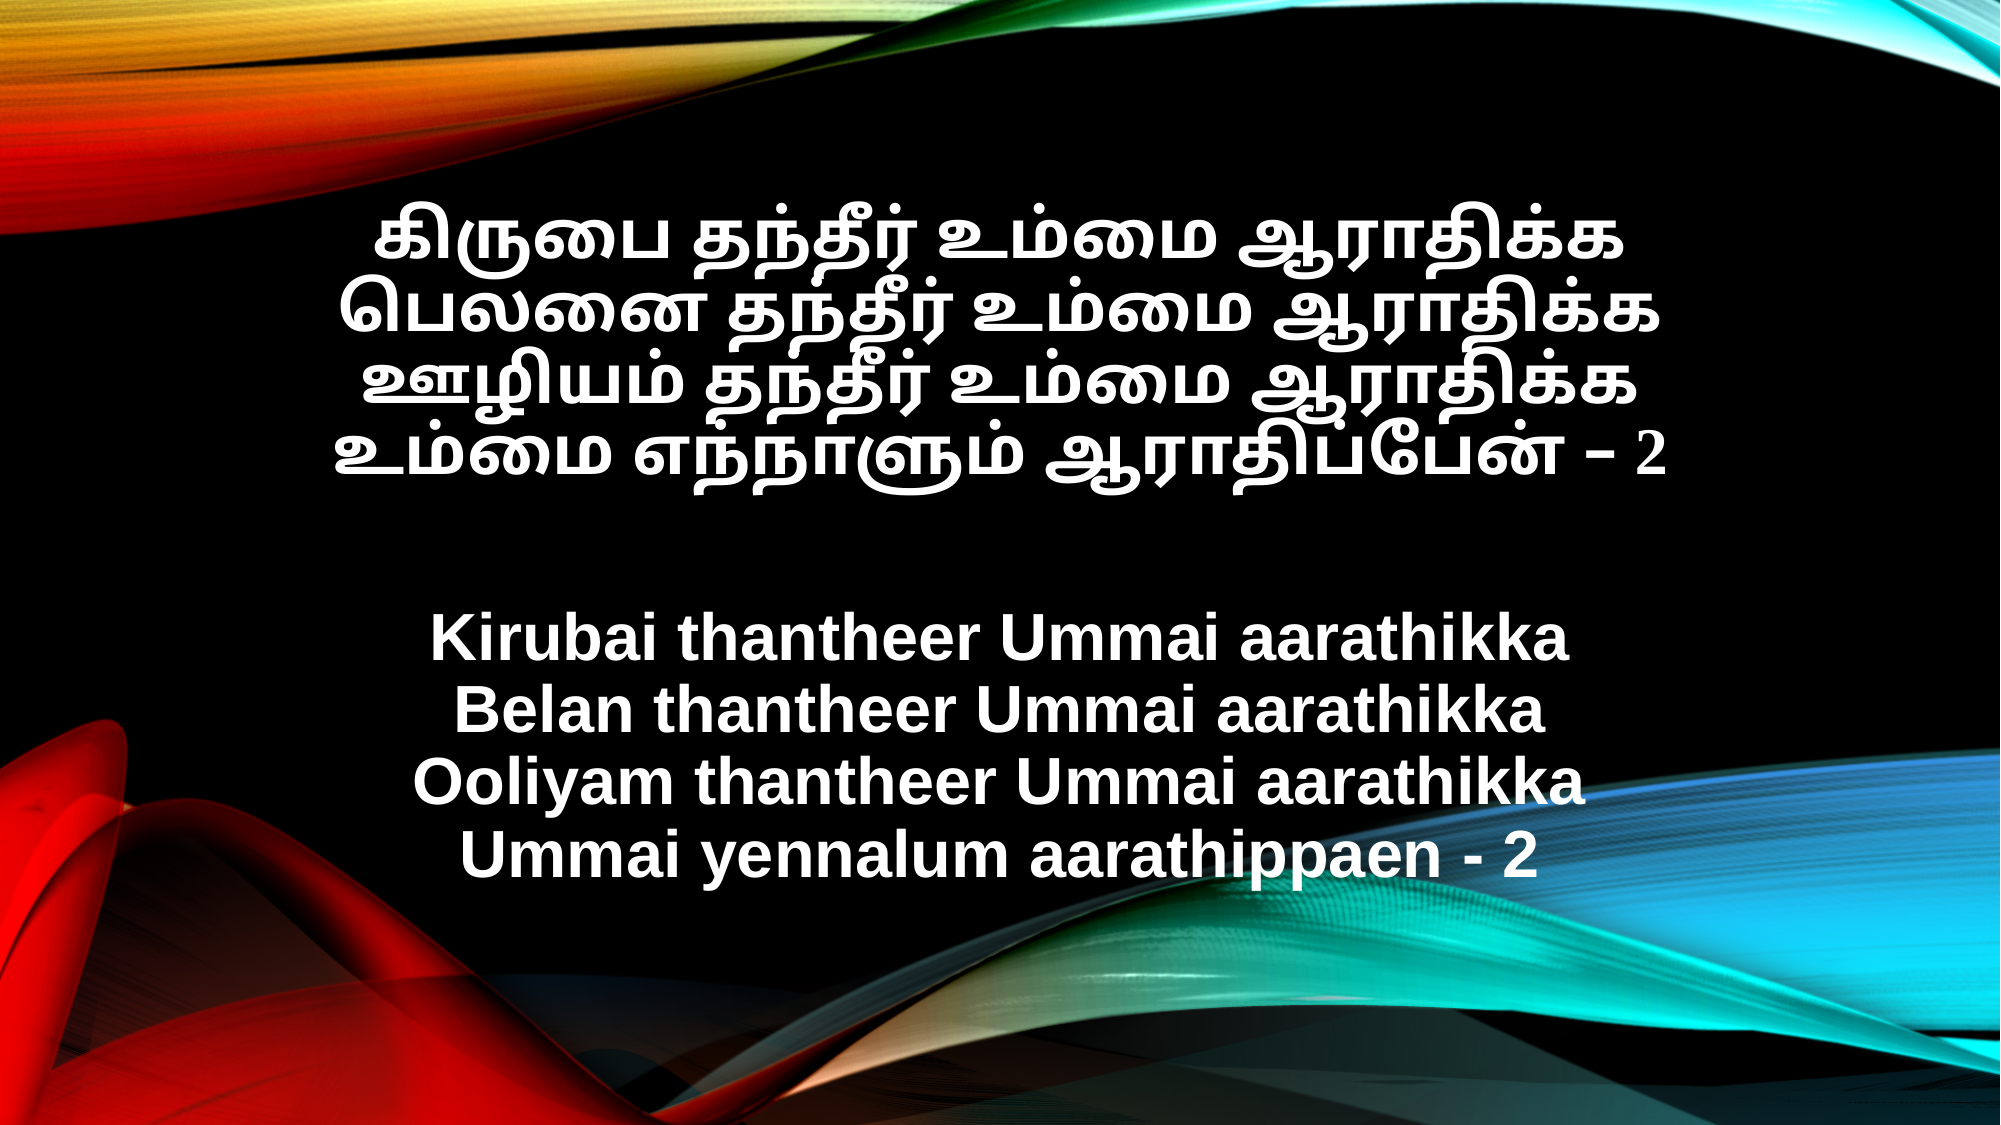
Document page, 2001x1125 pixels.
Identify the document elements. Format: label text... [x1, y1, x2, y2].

subtitle கிருபை தந்தீர் உம்மை ஆராதிக்க பெலனை தந்தீர் உம்மை ஆராதிக்க ஊழியம் தந்தீர் உம்மை ஆராதிக்க உம்மை எந்நாளும் ஆராதிப்பேன் – 2 Kirubai thantheer Ummai aarathikka Belan thantheer Ummai aarathikka Ooliyam thantheer Ummai aarathikka Ummai yennalum aarathippaen - 2 [0, 0, 2000, 1125]
